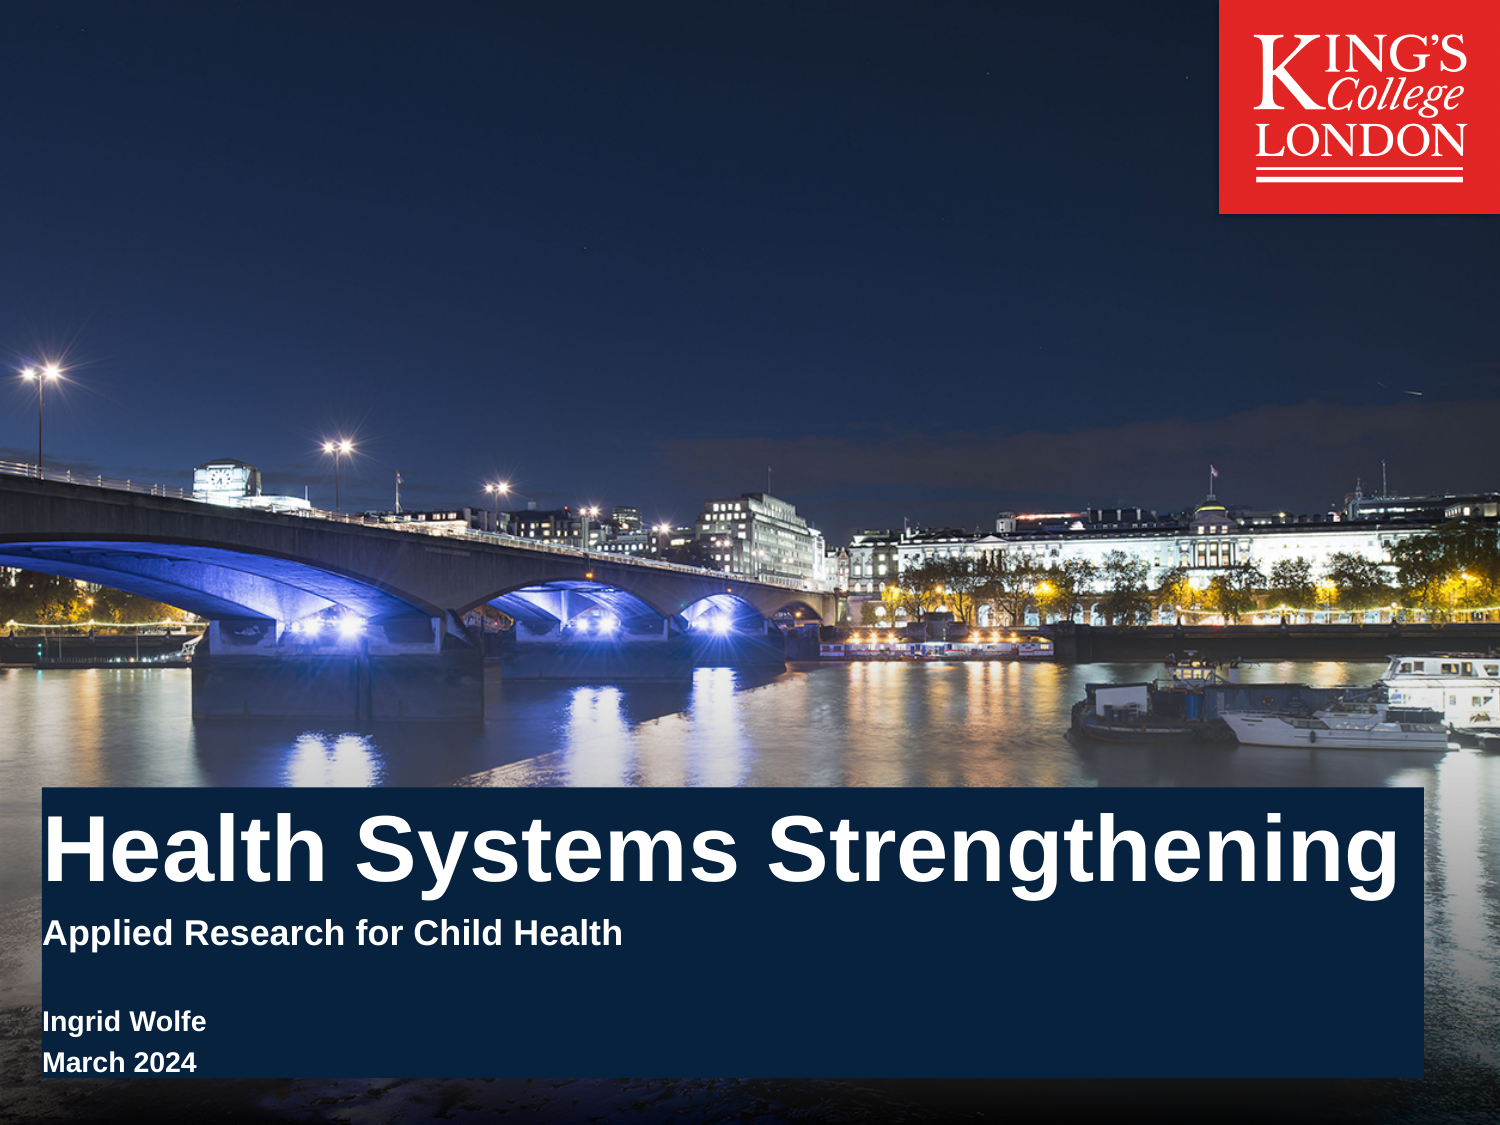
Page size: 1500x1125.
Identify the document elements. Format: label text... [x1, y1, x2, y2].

picture [0, 0, 1500, 631]
title Health Systems Strengthening [41, 787, 1424, 901]
subtitle Applied Research for Child Health Ingrid Wolfe March 2024 [41, 901, 1424, 1079]
